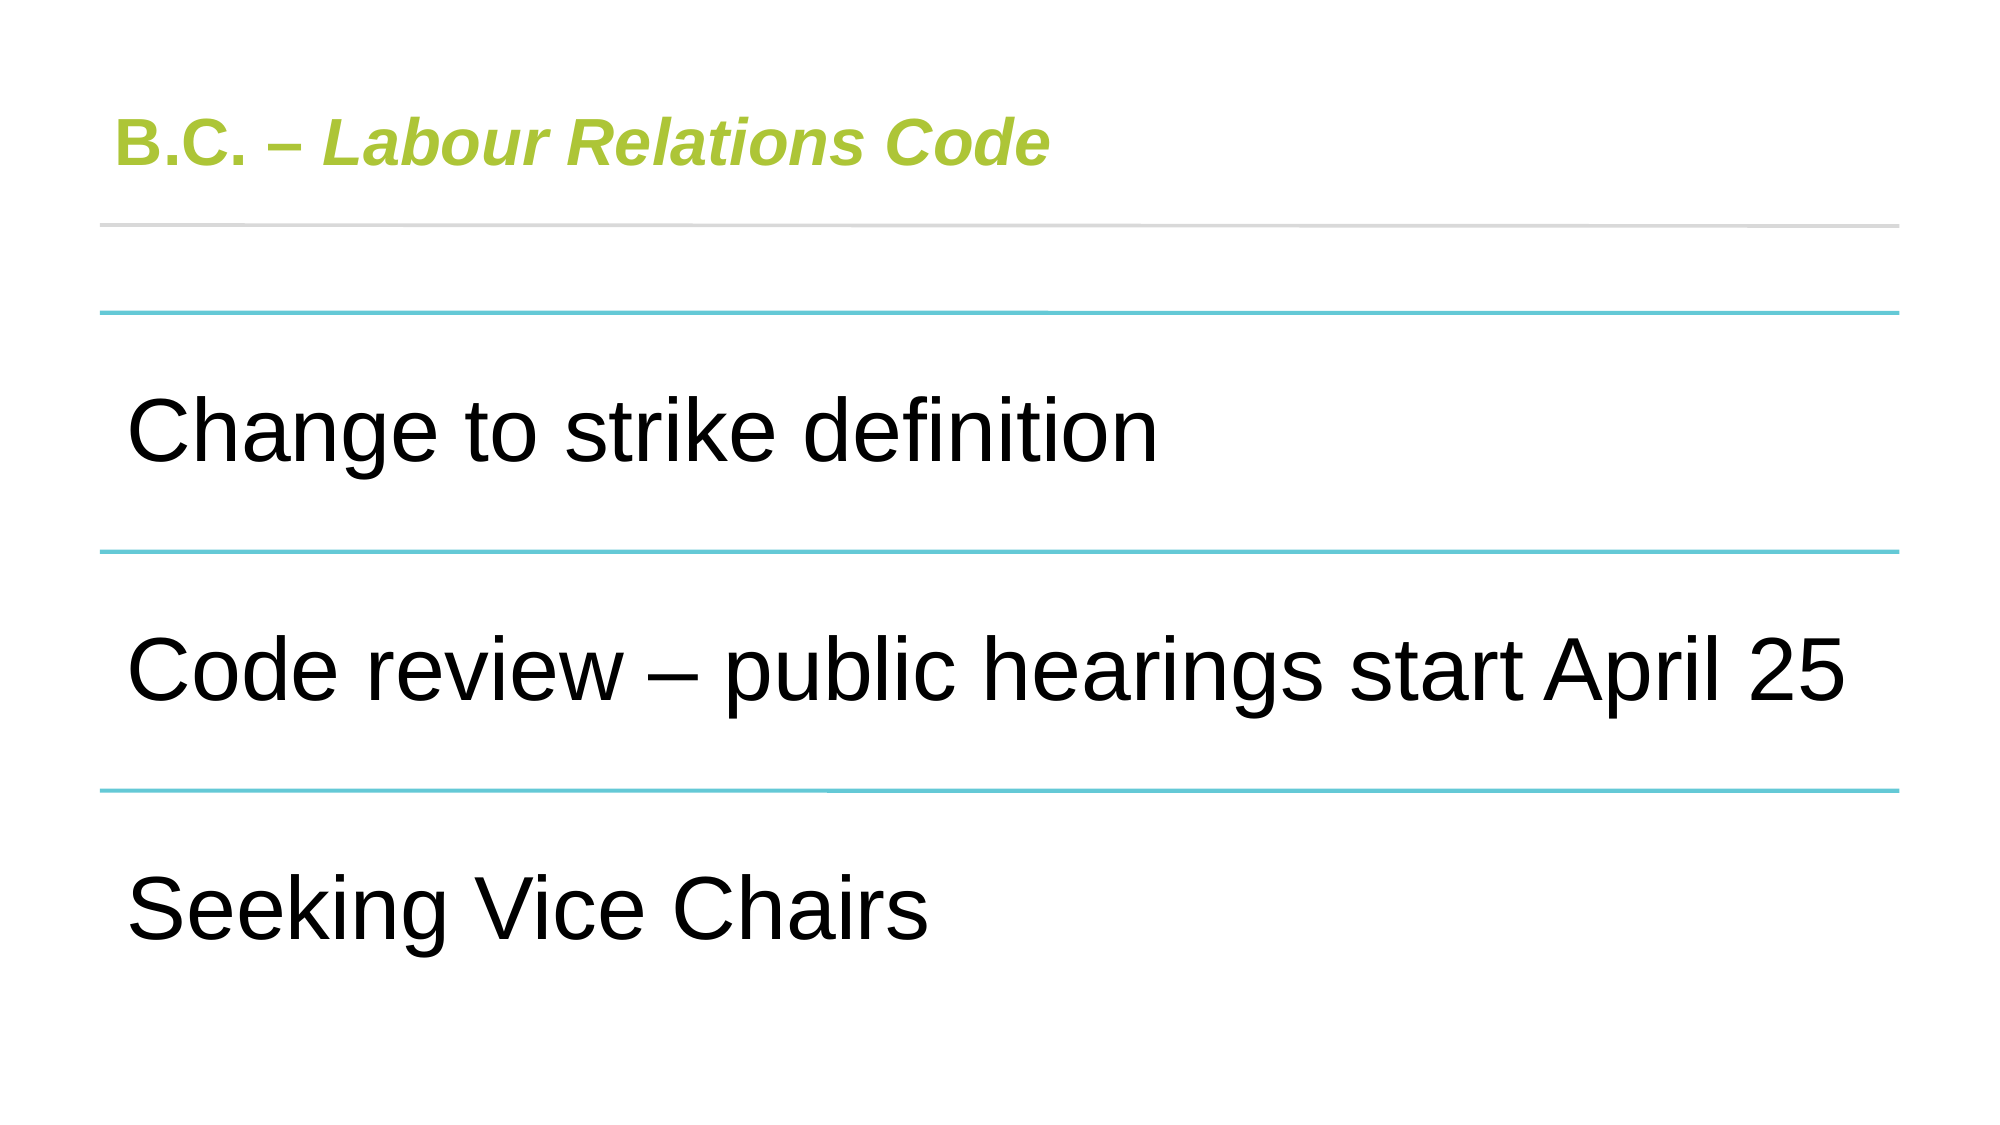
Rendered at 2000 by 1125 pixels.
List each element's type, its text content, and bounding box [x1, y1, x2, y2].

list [99, 312, 1900, 1031]
title B.C. – Labour Relations Code [99, 45, 1900, 233]
